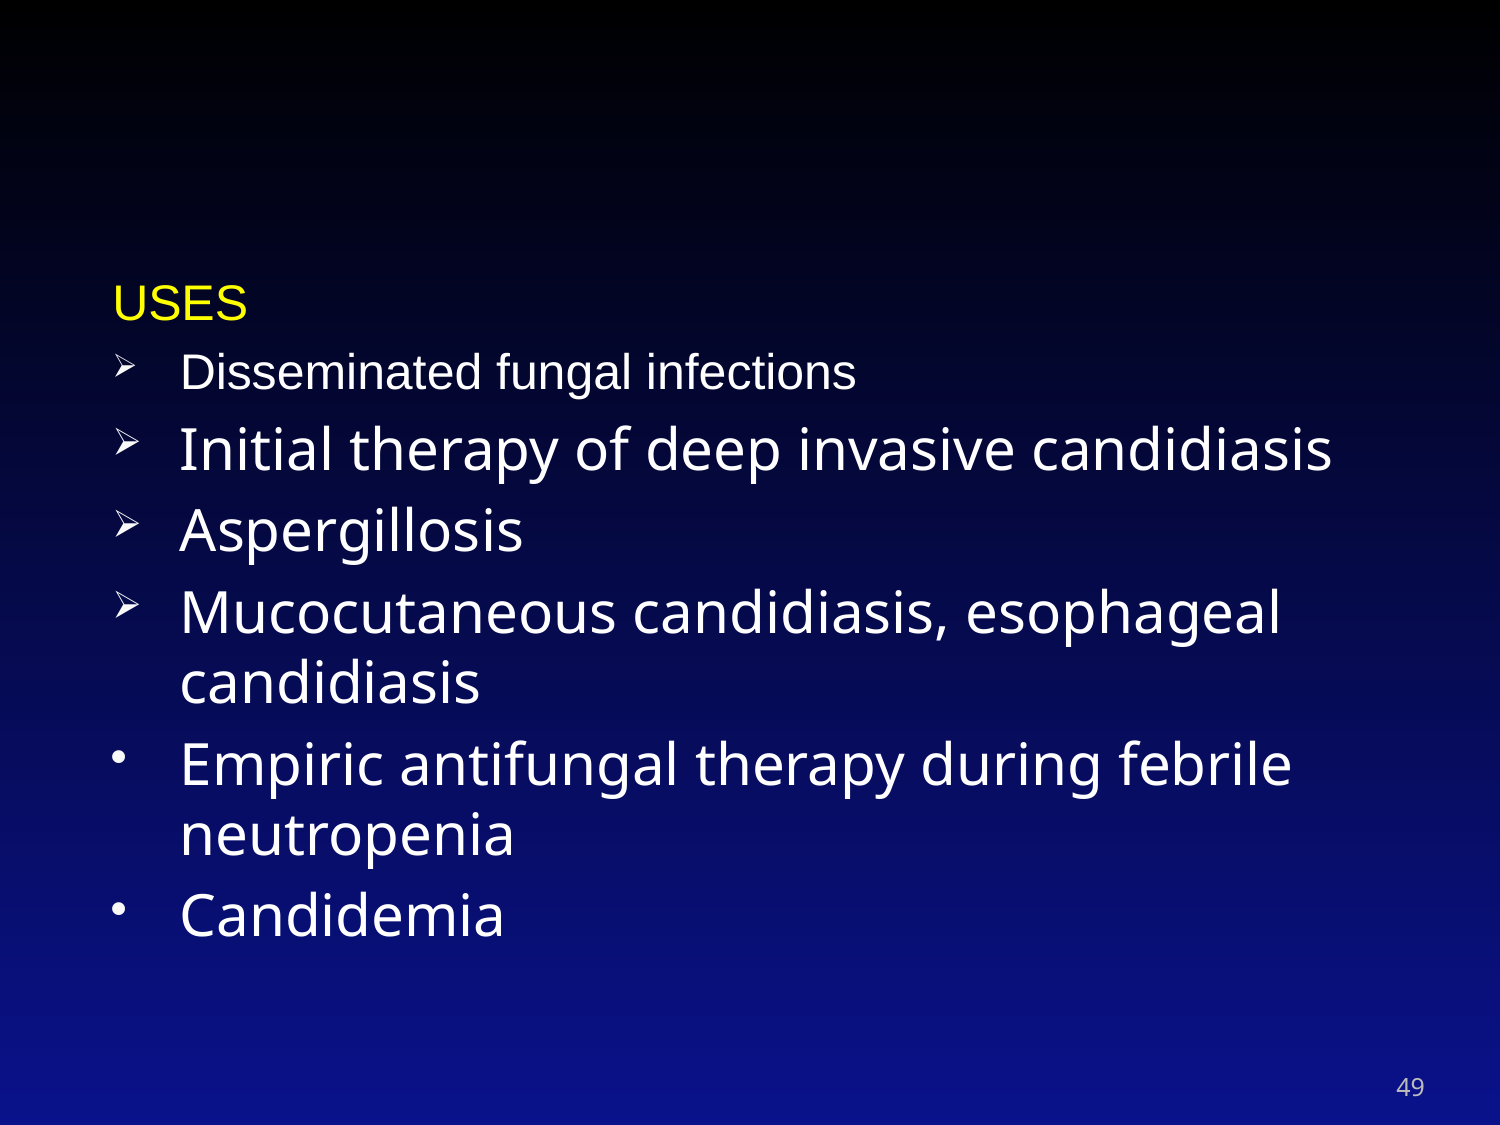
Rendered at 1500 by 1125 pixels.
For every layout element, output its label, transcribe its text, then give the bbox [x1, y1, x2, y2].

slide_number 49 [1299, 1052, 1425, 1113]
list USES Disseminated fungal infections Initial therapy of deep invasive candidiasis Aspergillosis Mucocutaneous candidiasis, esophageal candidiasis Empiric antifungal therapy during febrile neutropenia Candidemia [75, 262, 1425, 1035]
